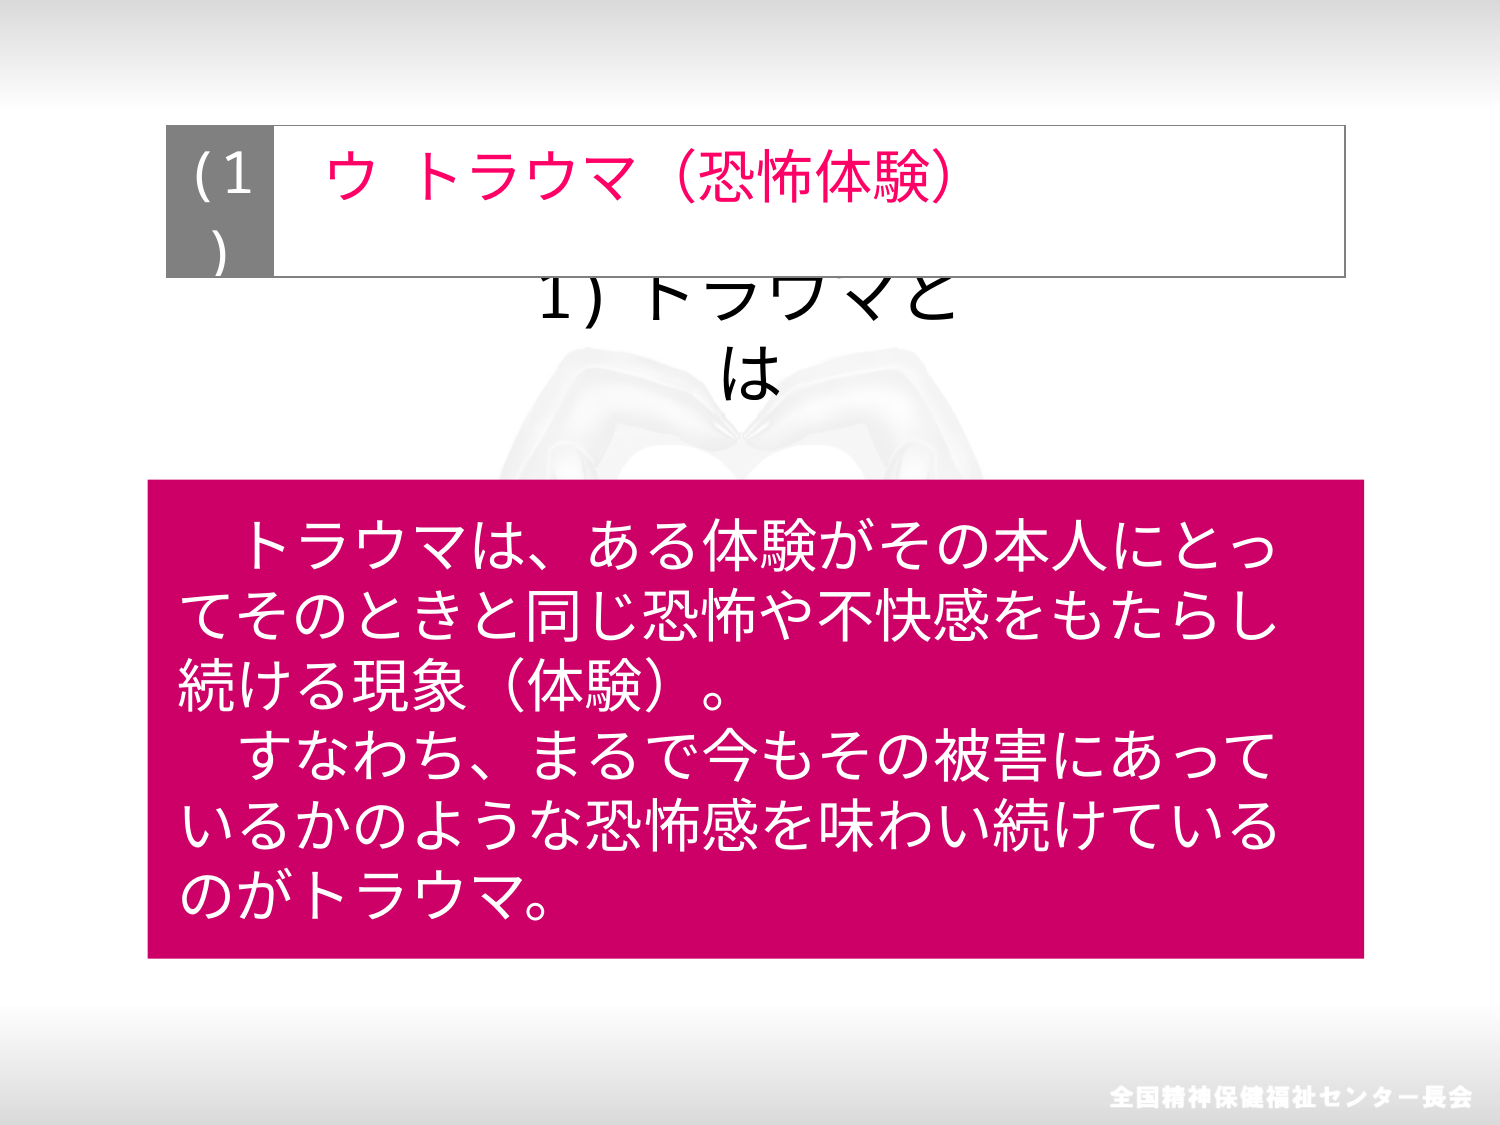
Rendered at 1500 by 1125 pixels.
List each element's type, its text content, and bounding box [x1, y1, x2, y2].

table_header (1) [168, 126, 272, 276]
text_box 1)トラウマとは [490, 278, 1010, 397]
text_box トラウマは、ある体験がその本人にとってそのときと同じ恐怖や不快感をもたらし続ける現象（体験）。 すなわち、まるで今もその被害にあっているかのような恐怖感を味わい続けているのがトラウマ。 [147, 479, 1365, 959]
picture [0, 0, 1500, 1125]
table_header ウ トラウマ（恐怖体験） [274, 126, 1344, 276]
